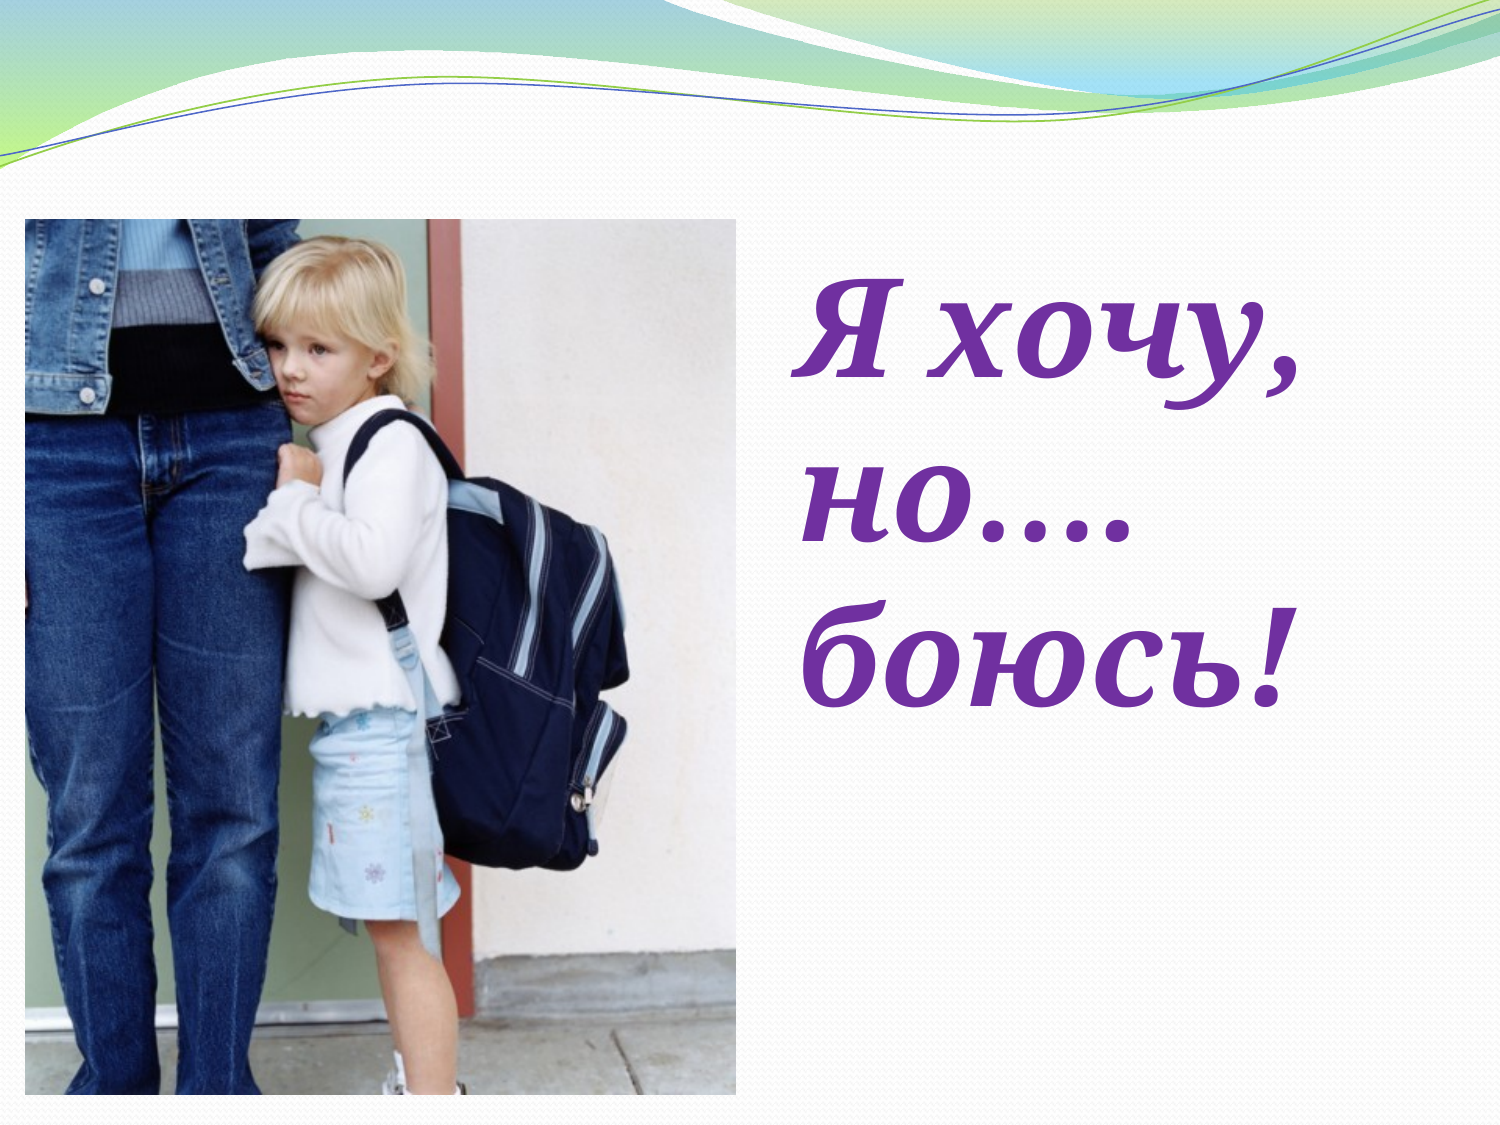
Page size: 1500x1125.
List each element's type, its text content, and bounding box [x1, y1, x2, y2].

title Я хочу, но…. боюсь! [797, 580, 1450, 735]
picture [24, 219, 737, 1096]
